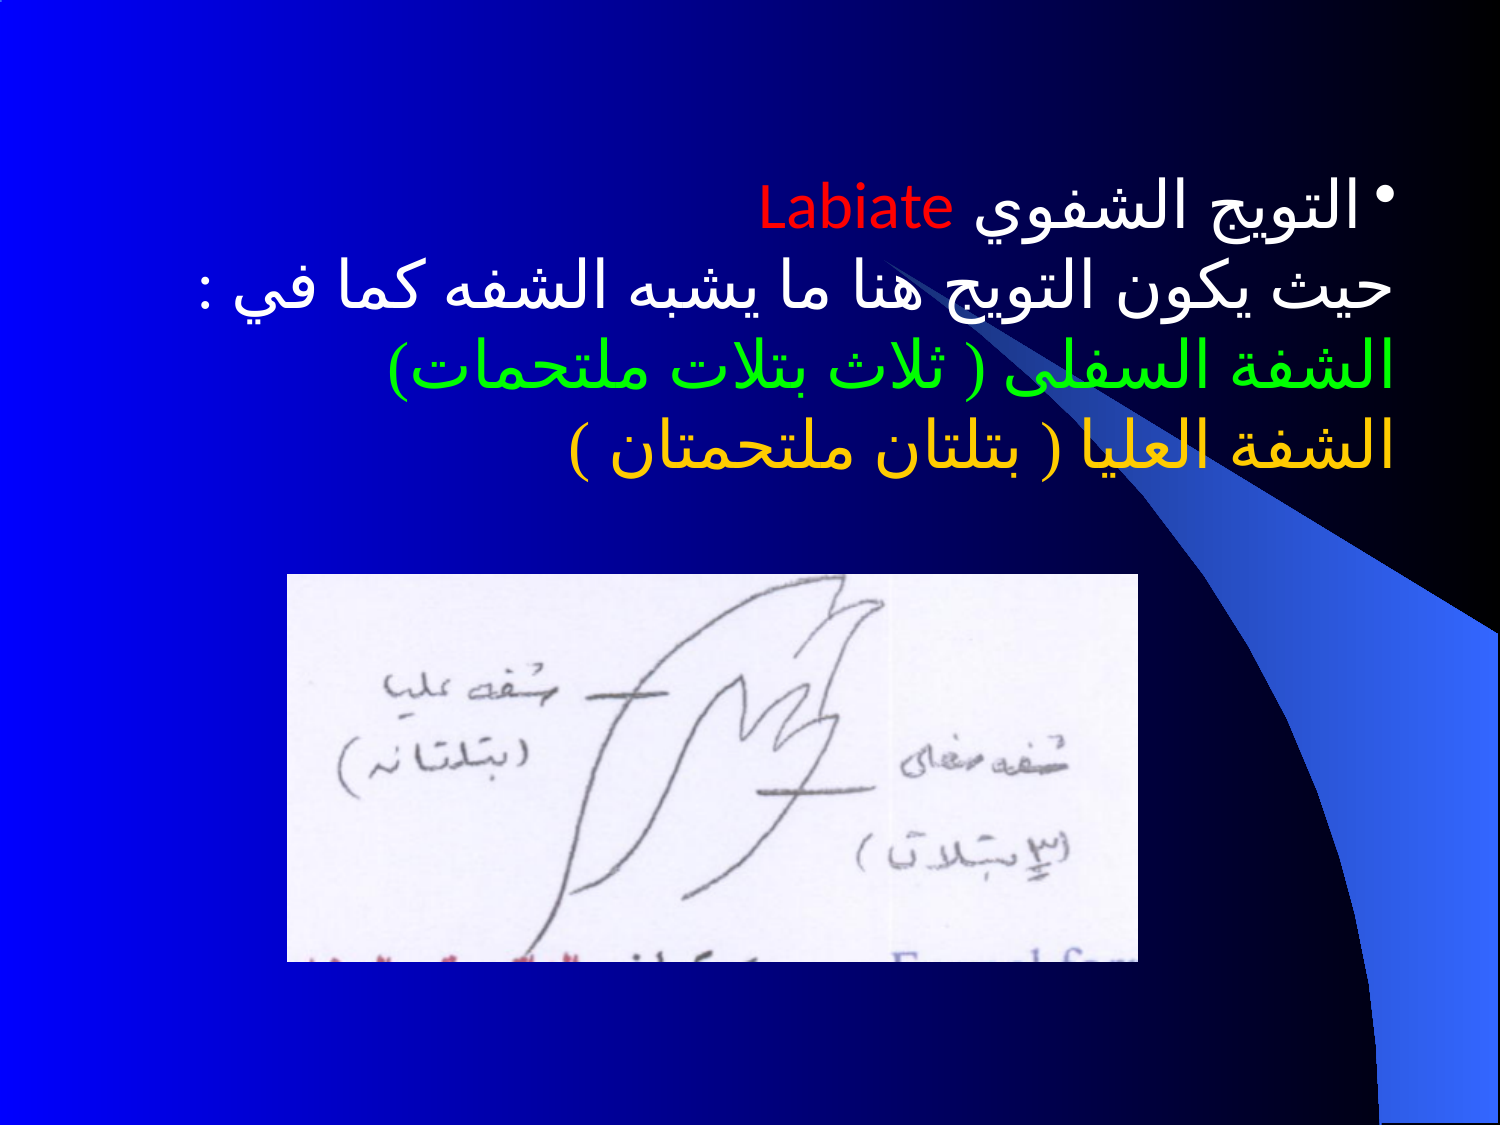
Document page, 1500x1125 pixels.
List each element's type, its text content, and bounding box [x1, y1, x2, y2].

picture [287, 574, 1138, 963]
text_box التويج الشفوي Labiate حيث يكون التويج هنا ما يشبه الشفه كما في : الشفة السفلى ( ثلاث بتلات ملتحمات) الشفة العليا ( بتلتان ملتحمتان ) [162, 154, 1413, 489]
